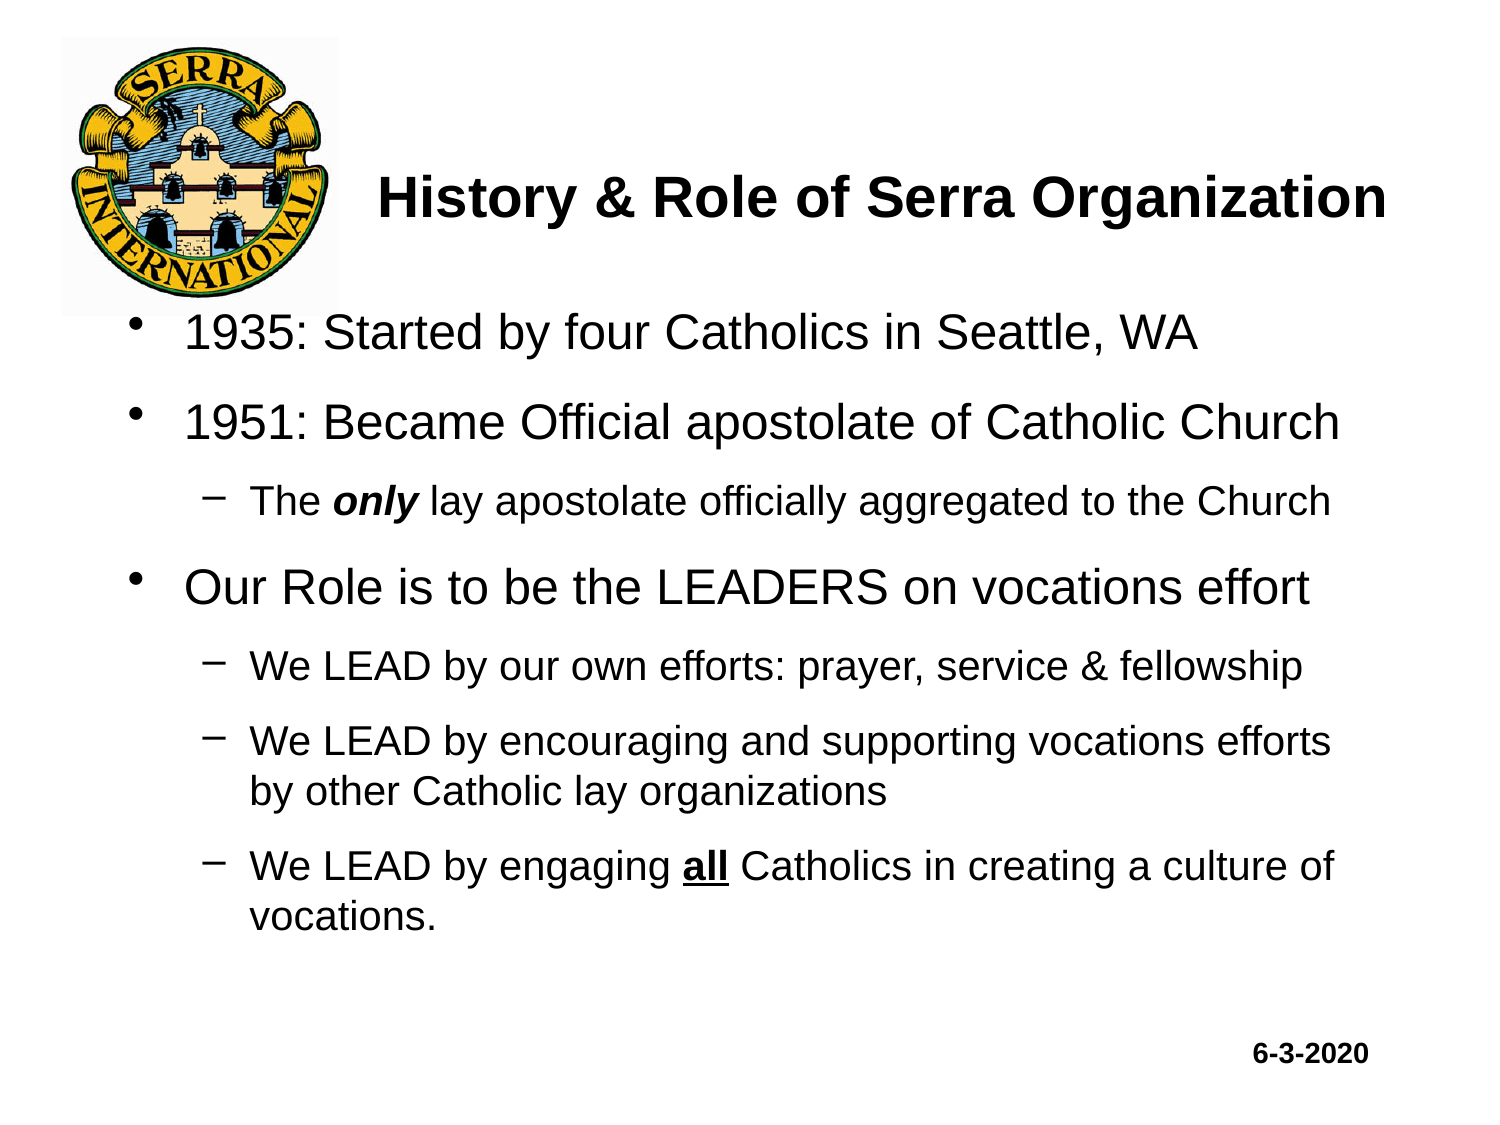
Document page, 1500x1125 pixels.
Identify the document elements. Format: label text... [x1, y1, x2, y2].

picture [62, 37, 338, 316]
title History & Role of Serra Organization [362, 99, 1425, 288]
list 1935: Started by four Catholics in Seattle, WA 1951: Became Official apostolate of Catholic Church The only lay apostolate officially aggregated to the Church Our Role is to be the LEADERS on vocations effort We LEAD by our own efforts: prayer, service & fellowship We LEAD by encouraging and supporting vocations efforts by other Catholic lay organizations We LEAD by engaging all Catholics in creating a culture of vocations. [112, 291, 1388, 955]
